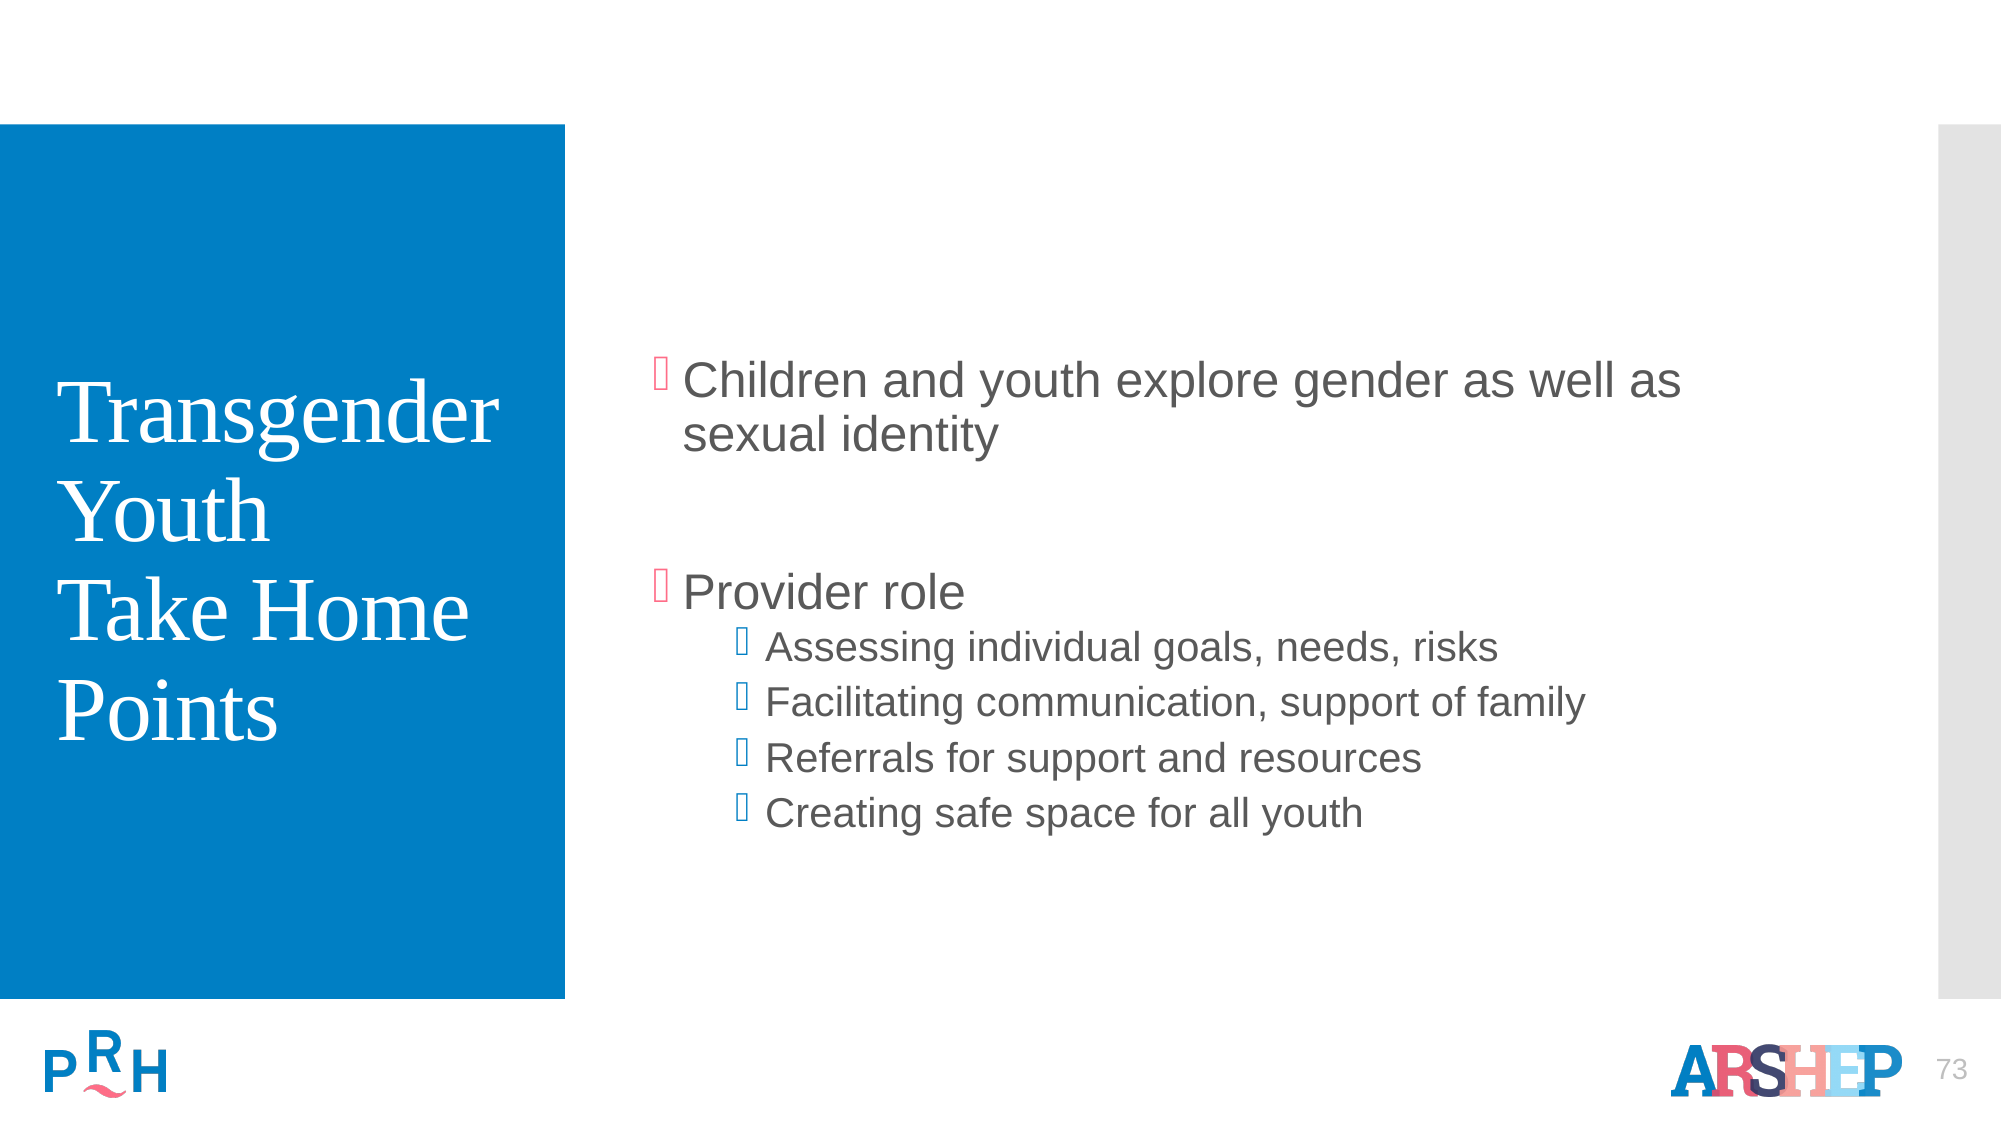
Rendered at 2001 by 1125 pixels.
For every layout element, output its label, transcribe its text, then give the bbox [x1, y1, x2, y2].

picture [97, 1037, 113, 1049]
picture [53, 1057, 68, 1070]
picture [45, 1030, 166, 1098]
list Children and youth explore gender as well as sexual identity Provider role Assessing individual goals, needs, risks Facilitating communication, support of family Referrals for support and resources Creating safe space for all youth [637, 251, 1829, 940]
title Transgender Youth Take Home Points [41, 184, 525, 940]
slide_number 73 [1412, 1042, 1983, 1103]
